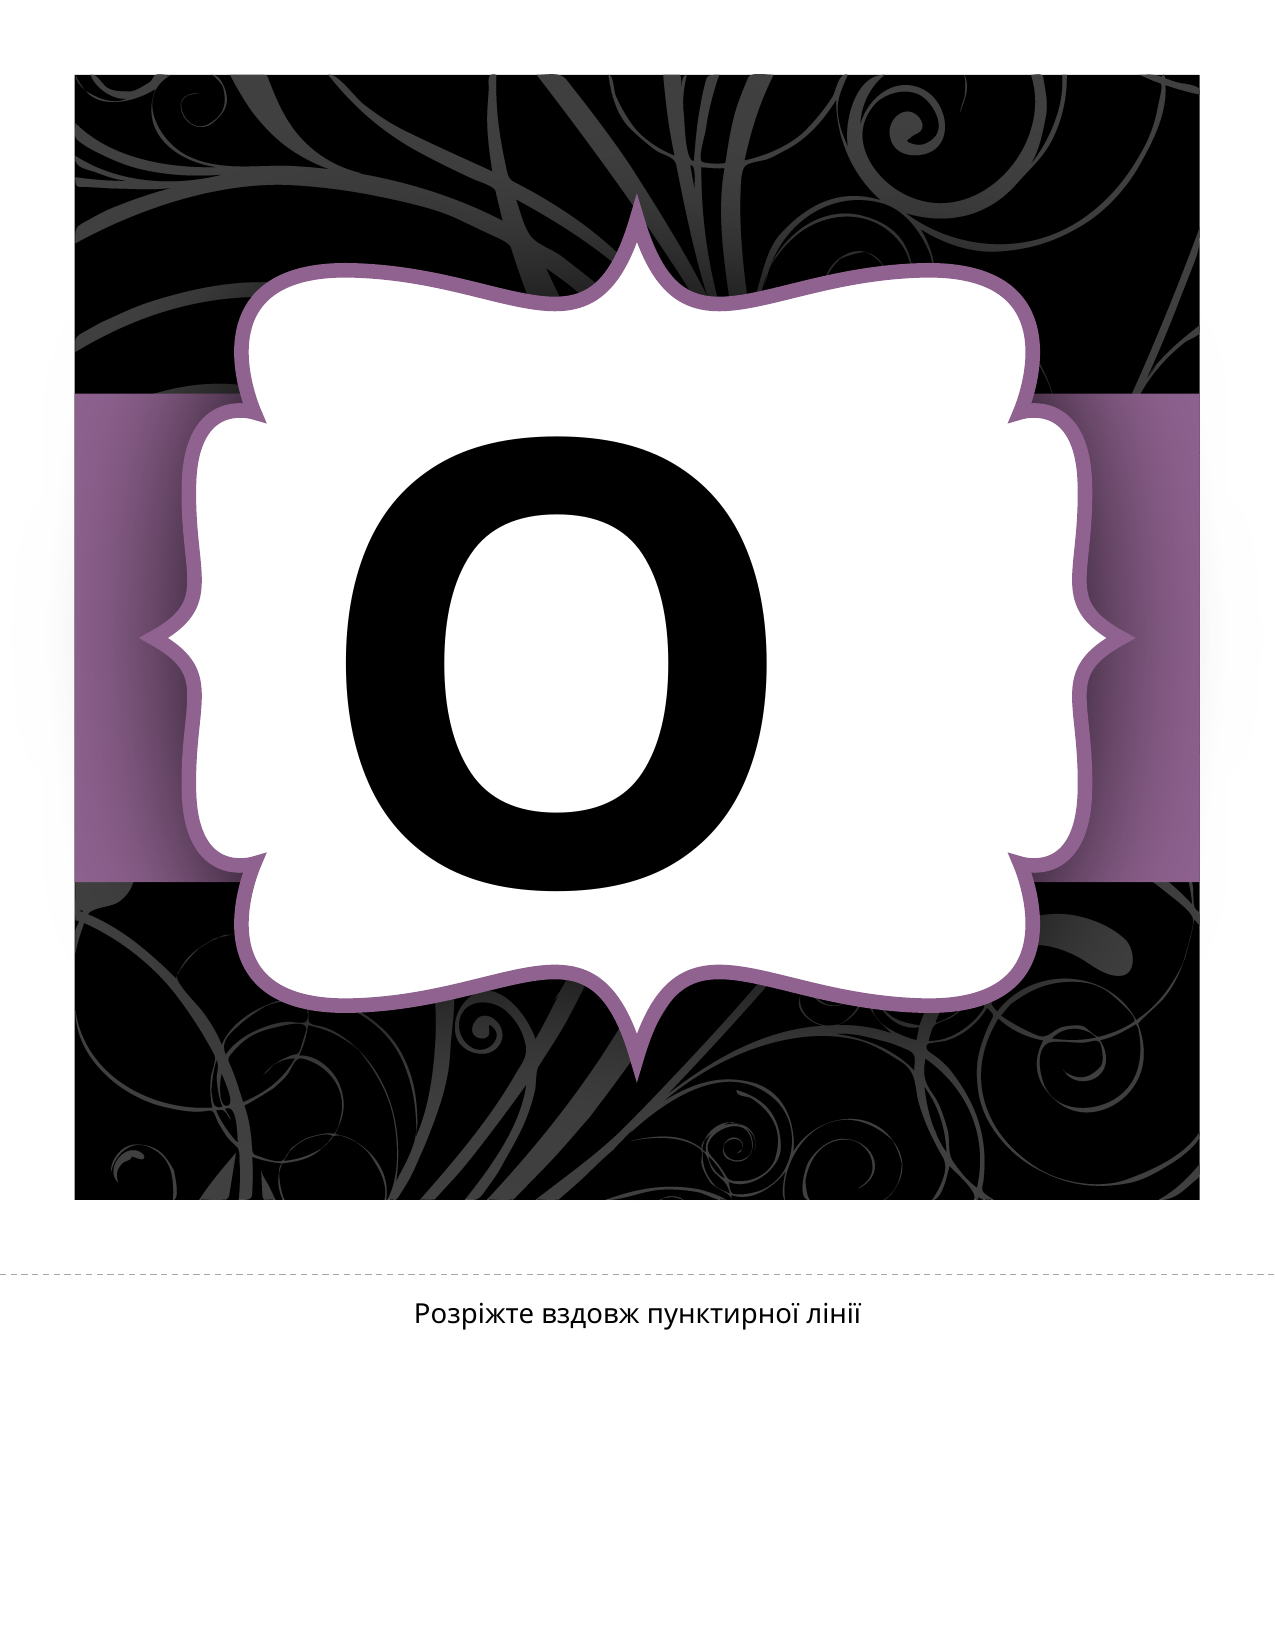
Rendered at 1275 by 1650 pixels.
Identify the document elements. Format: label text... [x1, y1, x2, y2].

picture [75, 74, 1200, 393]
picture [75, 883, 1200, 1200]
title О [159, 181, 1116, 1095]
